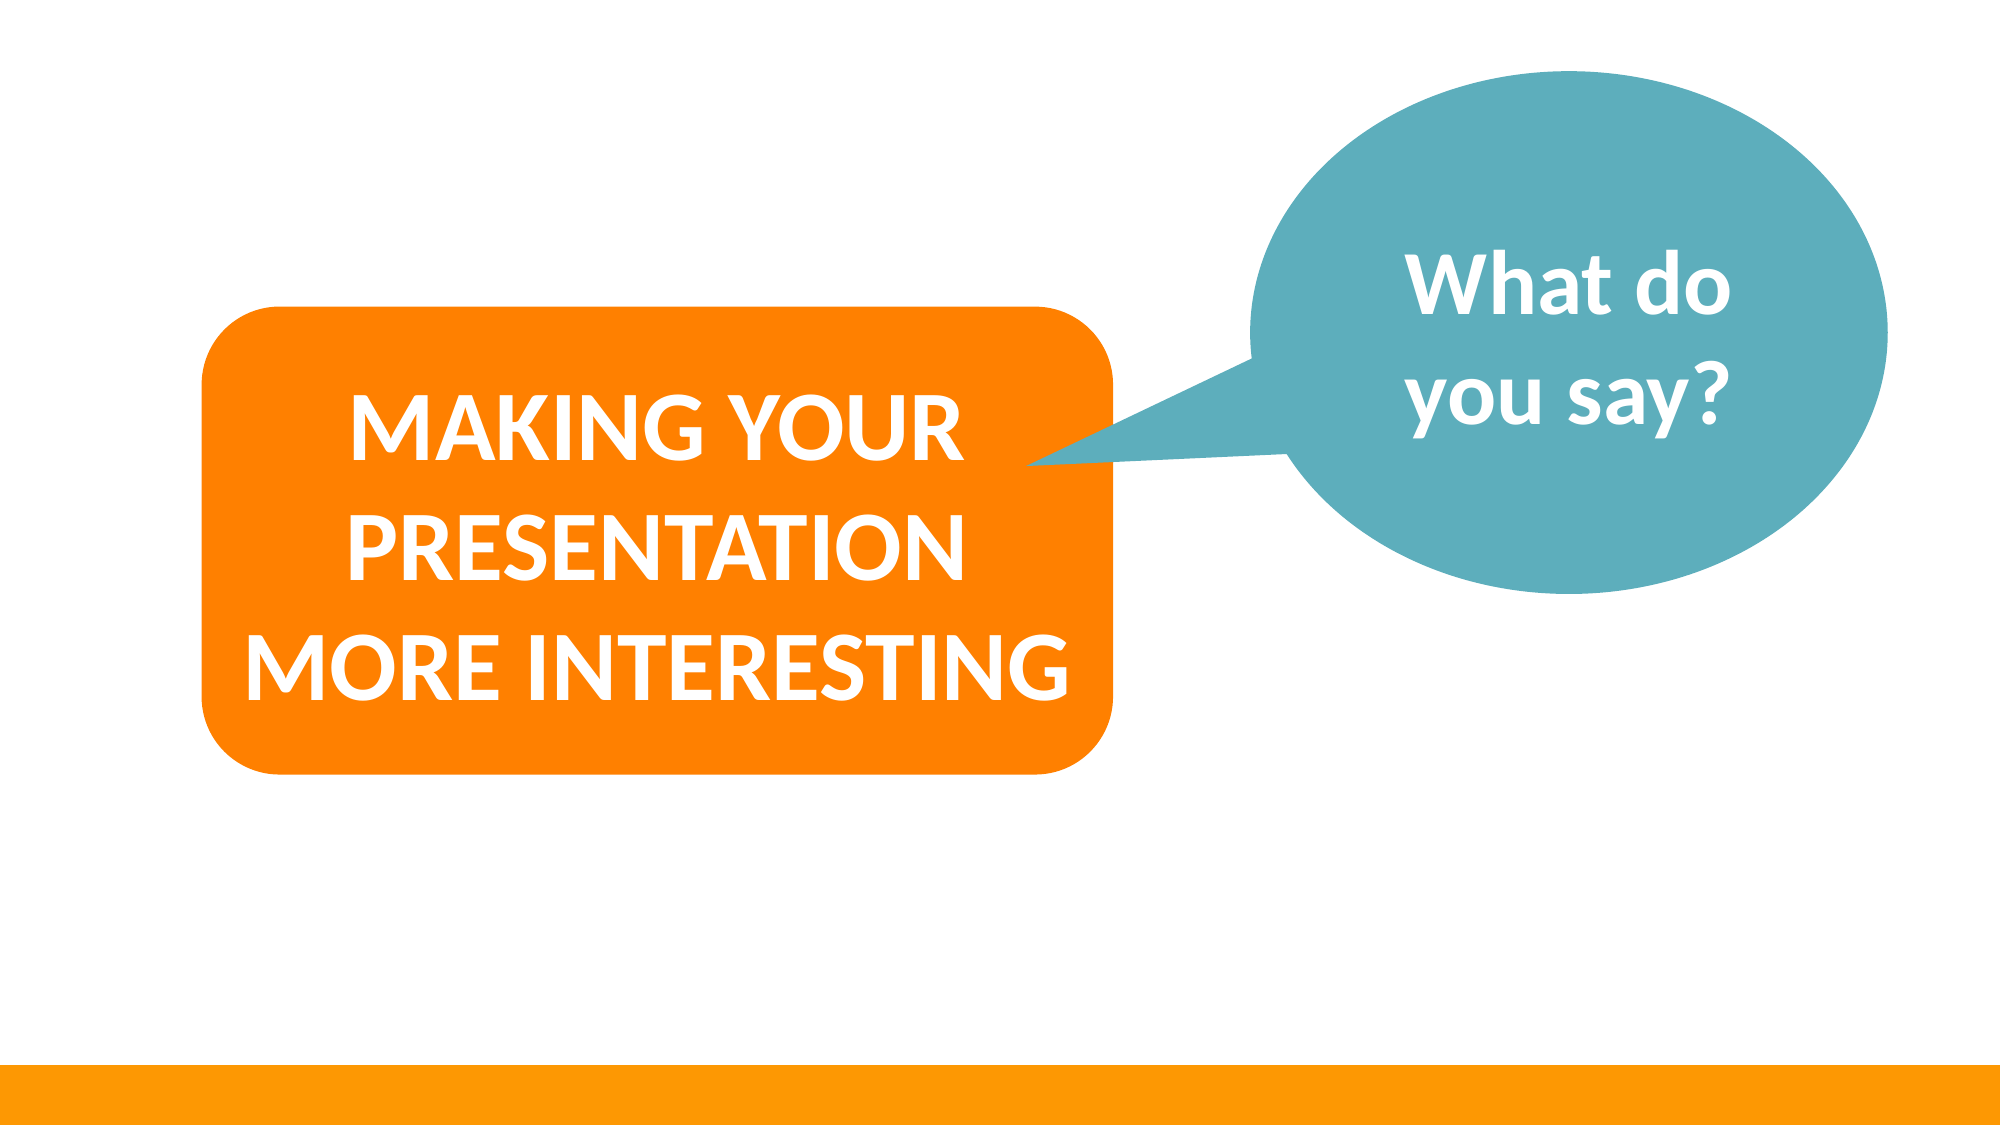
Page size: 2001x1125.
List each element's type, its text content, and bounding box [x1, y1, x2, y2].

text_box What do you say? [1025, 70, 1889, 595]
text_box [0, 1065, 2000, 1125]
text_box MAKING YOUR PRESENTATION MORE INTERESTING [201, 306, 1114, 776]
